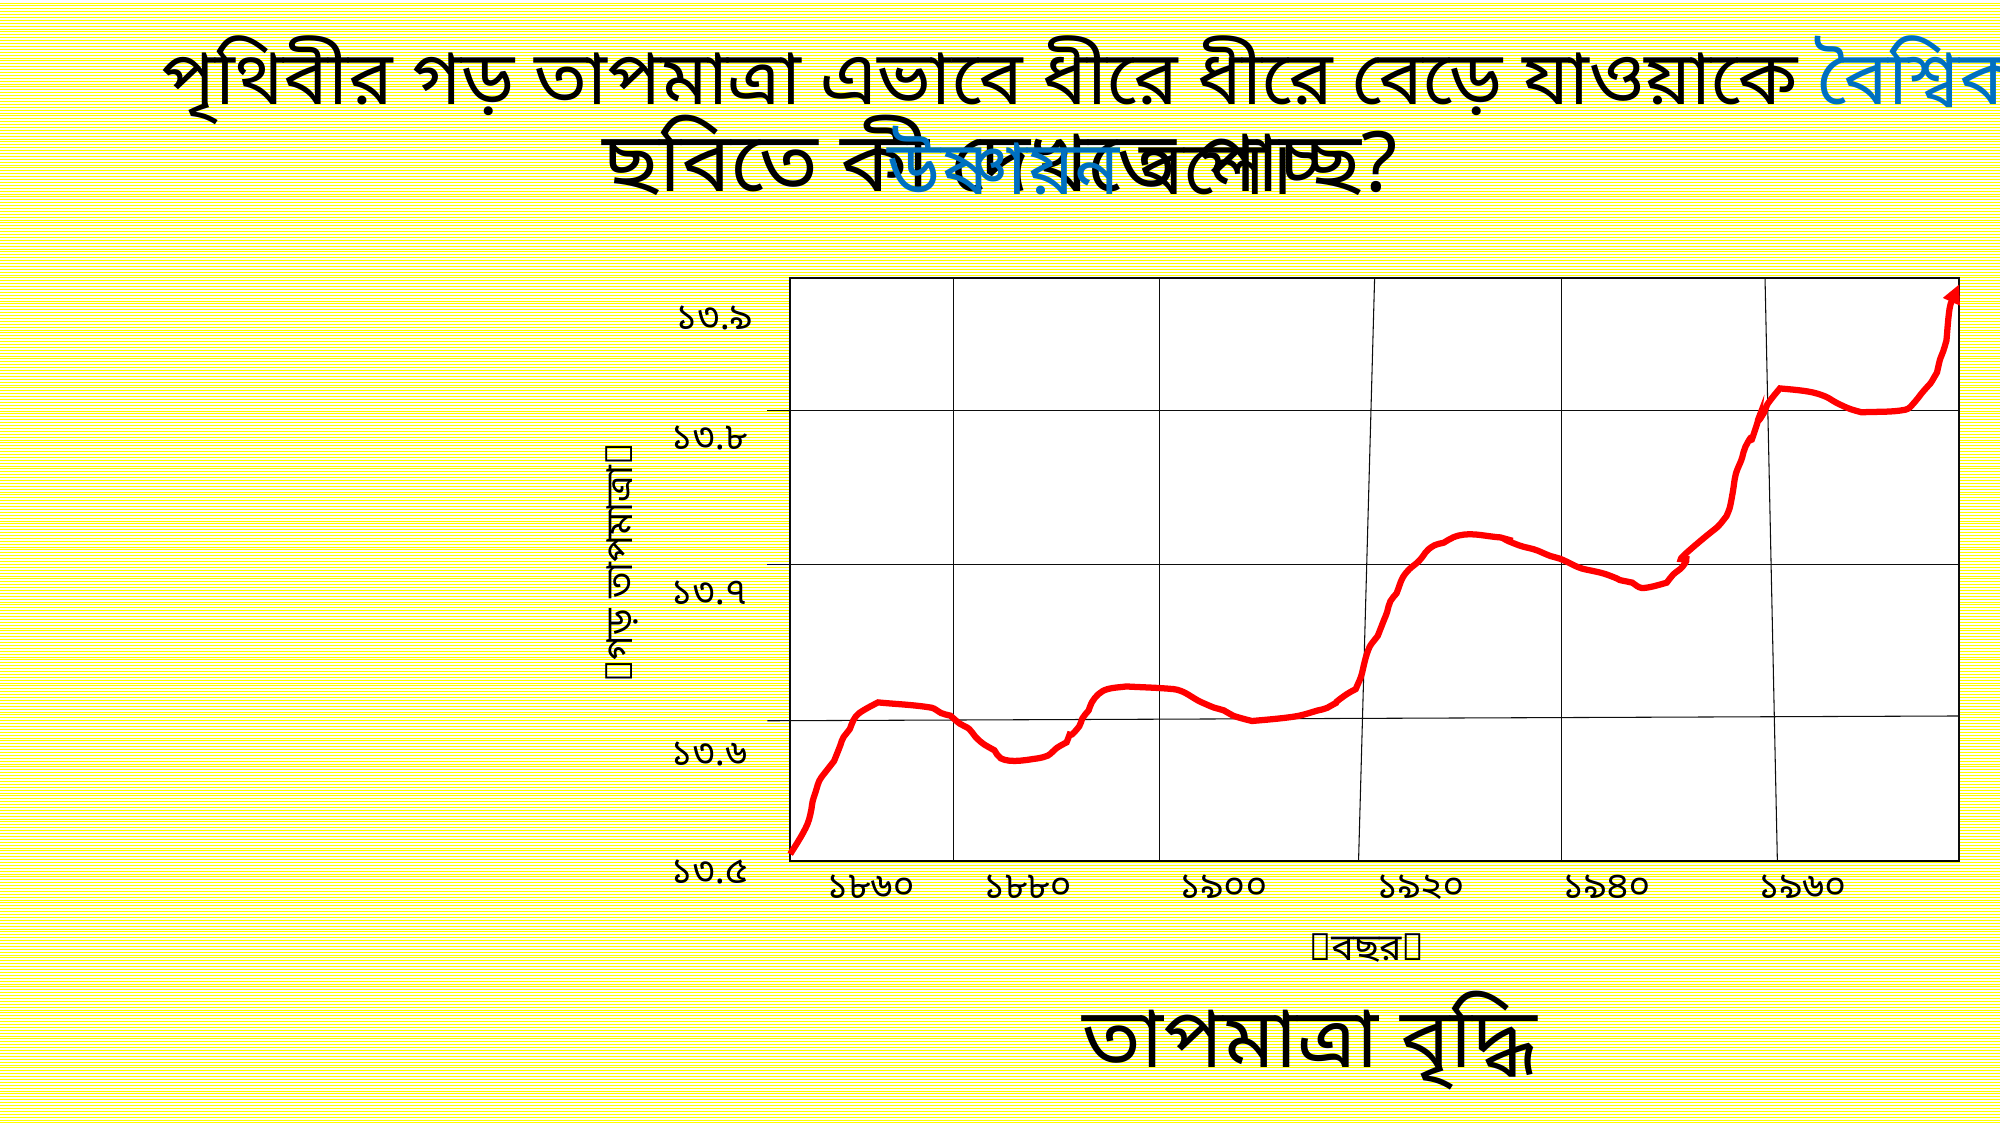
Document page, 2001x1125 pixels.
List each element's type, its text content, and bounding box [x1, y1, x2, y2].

text_box পৃথিবীর গড় তাপমাত্রা এভাবে ধীরে ধীরে বেড়ে যাওয়াকে বৈশ্বিক উষ্ণায়ন বলে। [104, 22, 2000, 217]
text_box তাপমাত্রা বৃদ্ধি [953, 977, 1667, 1092]
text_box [587, 277, 1978, 977]
